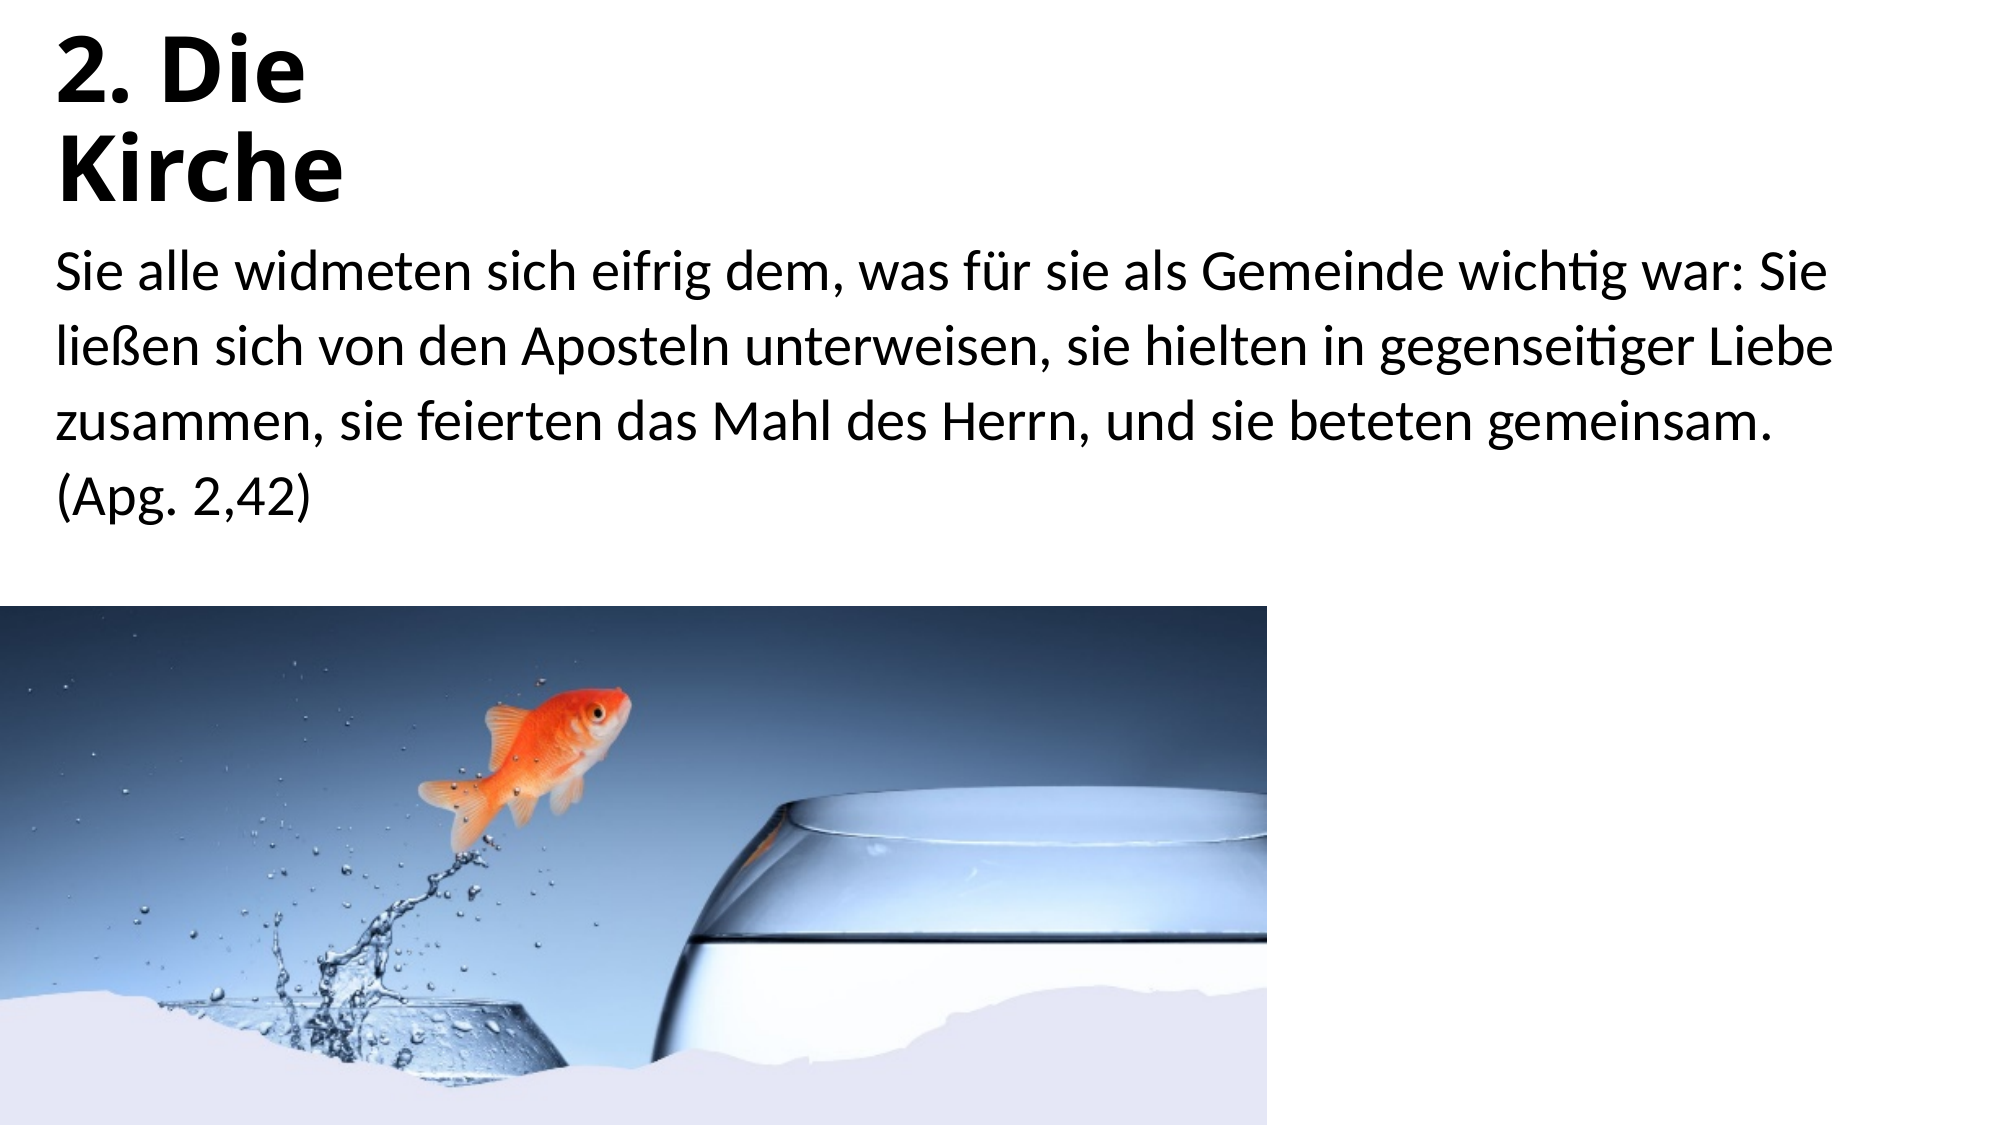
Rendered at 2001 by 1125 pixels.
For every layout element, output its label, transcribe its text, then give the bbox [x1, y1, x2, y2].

picture [0, 606, 1267, 1125]
text_box Sie alle widmeten sich eifrig dem, was für sie als Gemeinde wichtig war: Sie ließen sich von den Aposteln unterweisen, sie hielten in gegenseitiger Liebe zusammen, sie feierten das Mahl des Herrn, und sie beteten gemeinsam. (Apg. 2,42) [40, 220, 1939, 535]
title 2. Die Kirche [40, 13, 530, 220]
